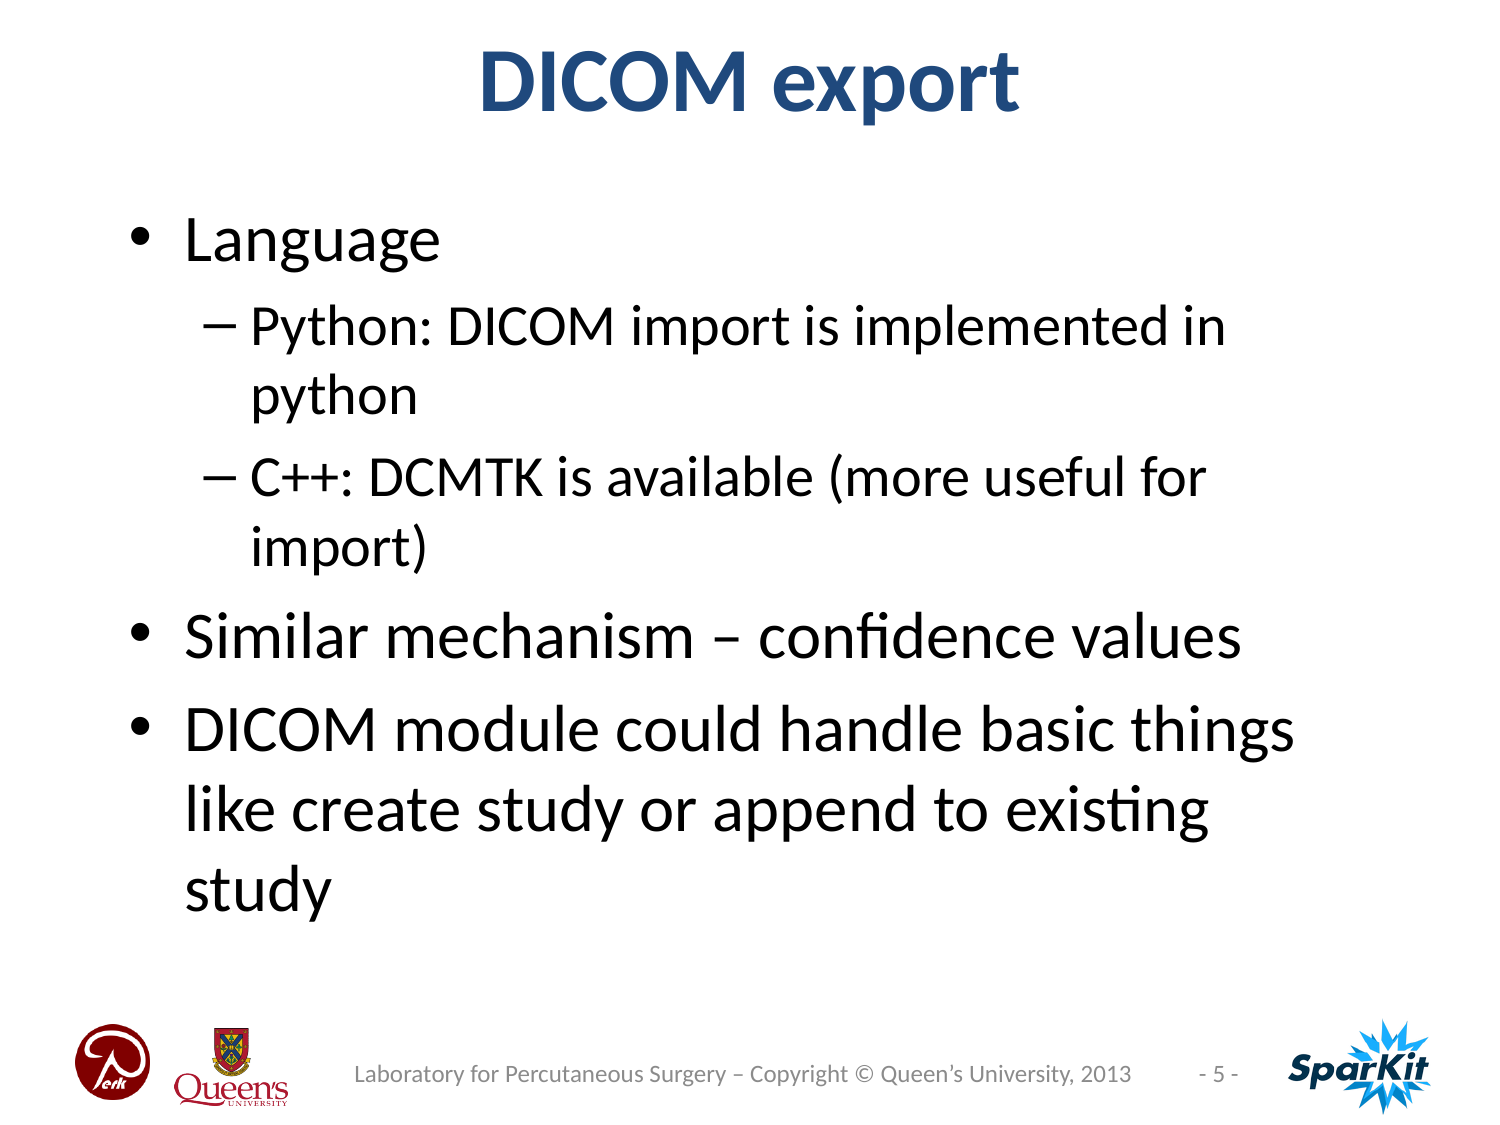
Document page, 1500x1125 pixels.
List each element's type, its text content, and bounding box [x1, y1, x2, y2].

text_box Language Python: DICOM import is implemented in python C++: DCMTK is available (more useful for import) Similar mechanism – confidence values DICOM module could handle basic things like create study or append to existing study [113, 187, 1387, 988]
text_box DICOM export [0, 12, 1500, 163]
picture [1287, 1018, 1431, 1115]
footer Laboratory for Percutaneous Surgery – Copyright © Queen’s University, 2013 [312, 1042, 1175, 1103]
picture [174, 1028, 288, 1106]
slide_number - 5 - [1175, 1042, 1263, 1103]
picture [75, 1024, 150, 1100]
